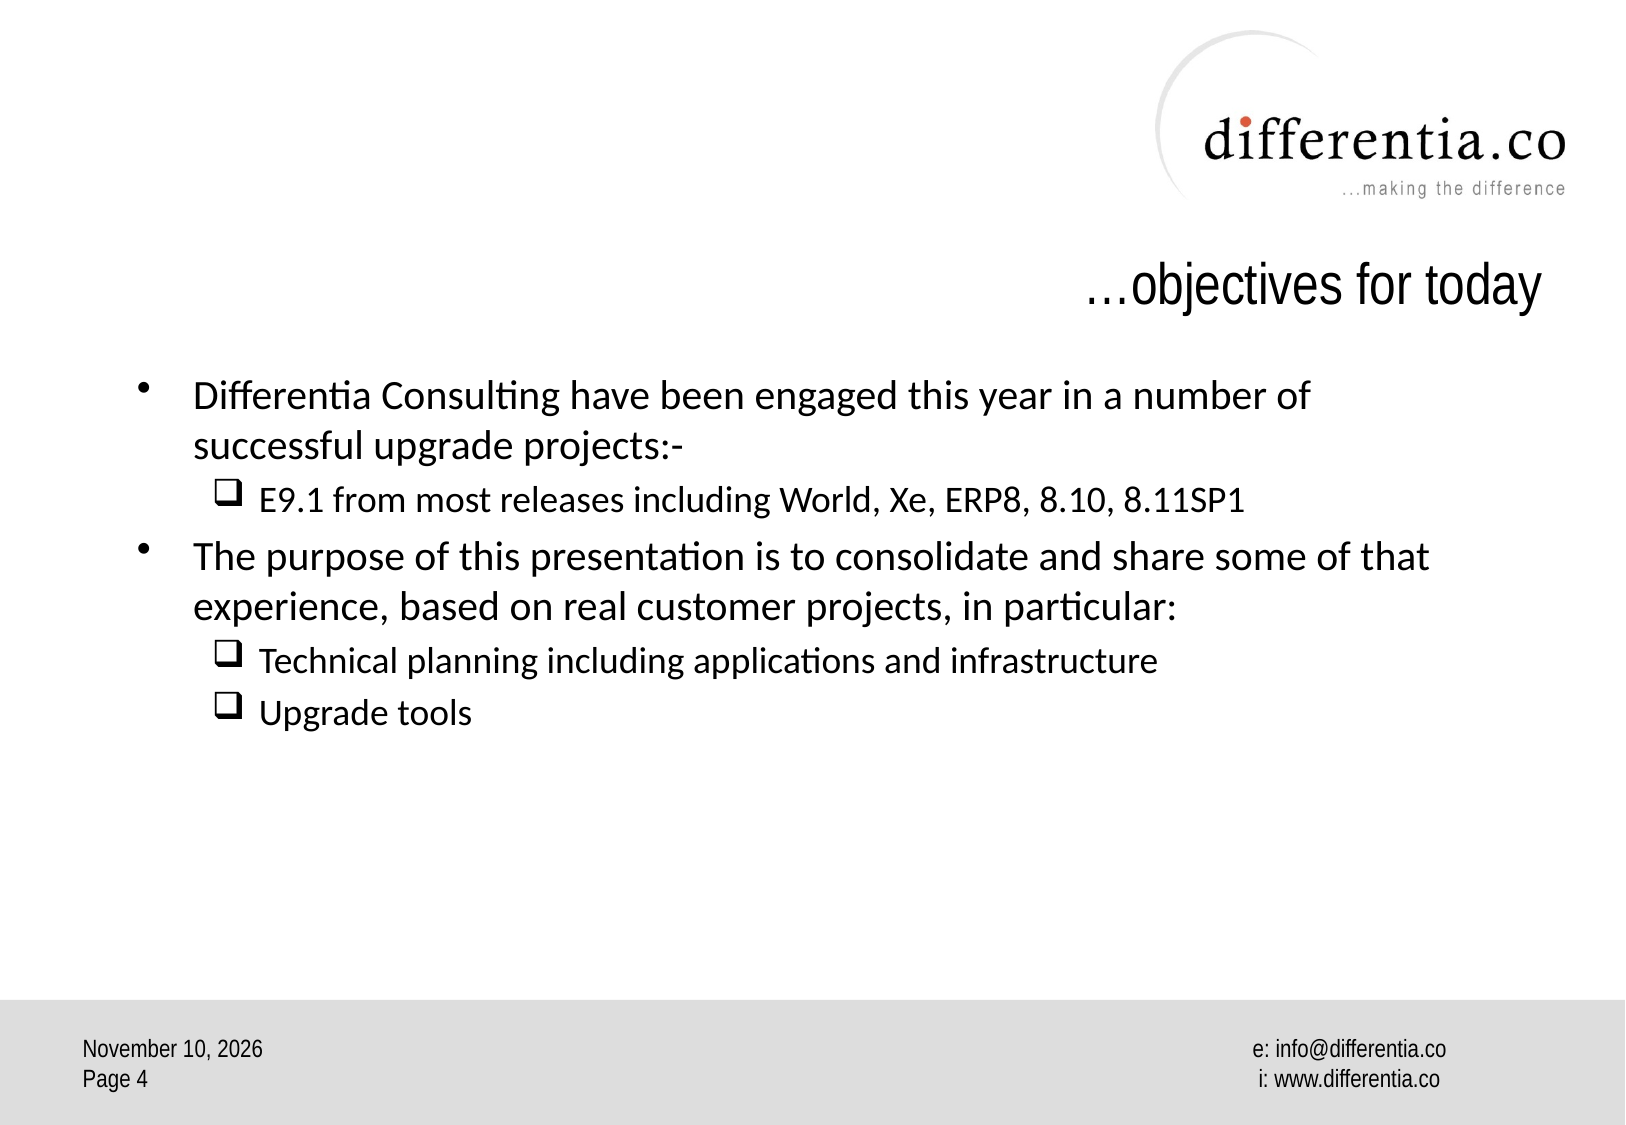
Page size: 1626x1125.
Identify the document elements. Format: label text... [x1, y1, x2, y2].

slide_number e: info@differentia.co i: www.differentia.co [1237, 1025, 1577, 1100]
list Differentia Consulting have been engaged this year in a number of successful upgrade projects:- E9.1 from most releases including World, Xe, ERP8, 8.10, 8.11SP1 The purpose of this presentation is to consolidate and share some of that experience, based on real customer projects, in particular: Technical planning including applications and infrastructure Upgrade tools [121, 359, 1504, 1036]
title …objectives for today [473, 187, 1558, 376]
picture [1155, 30, 1565, 200]
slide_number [67, 1025, 407, 1100]
